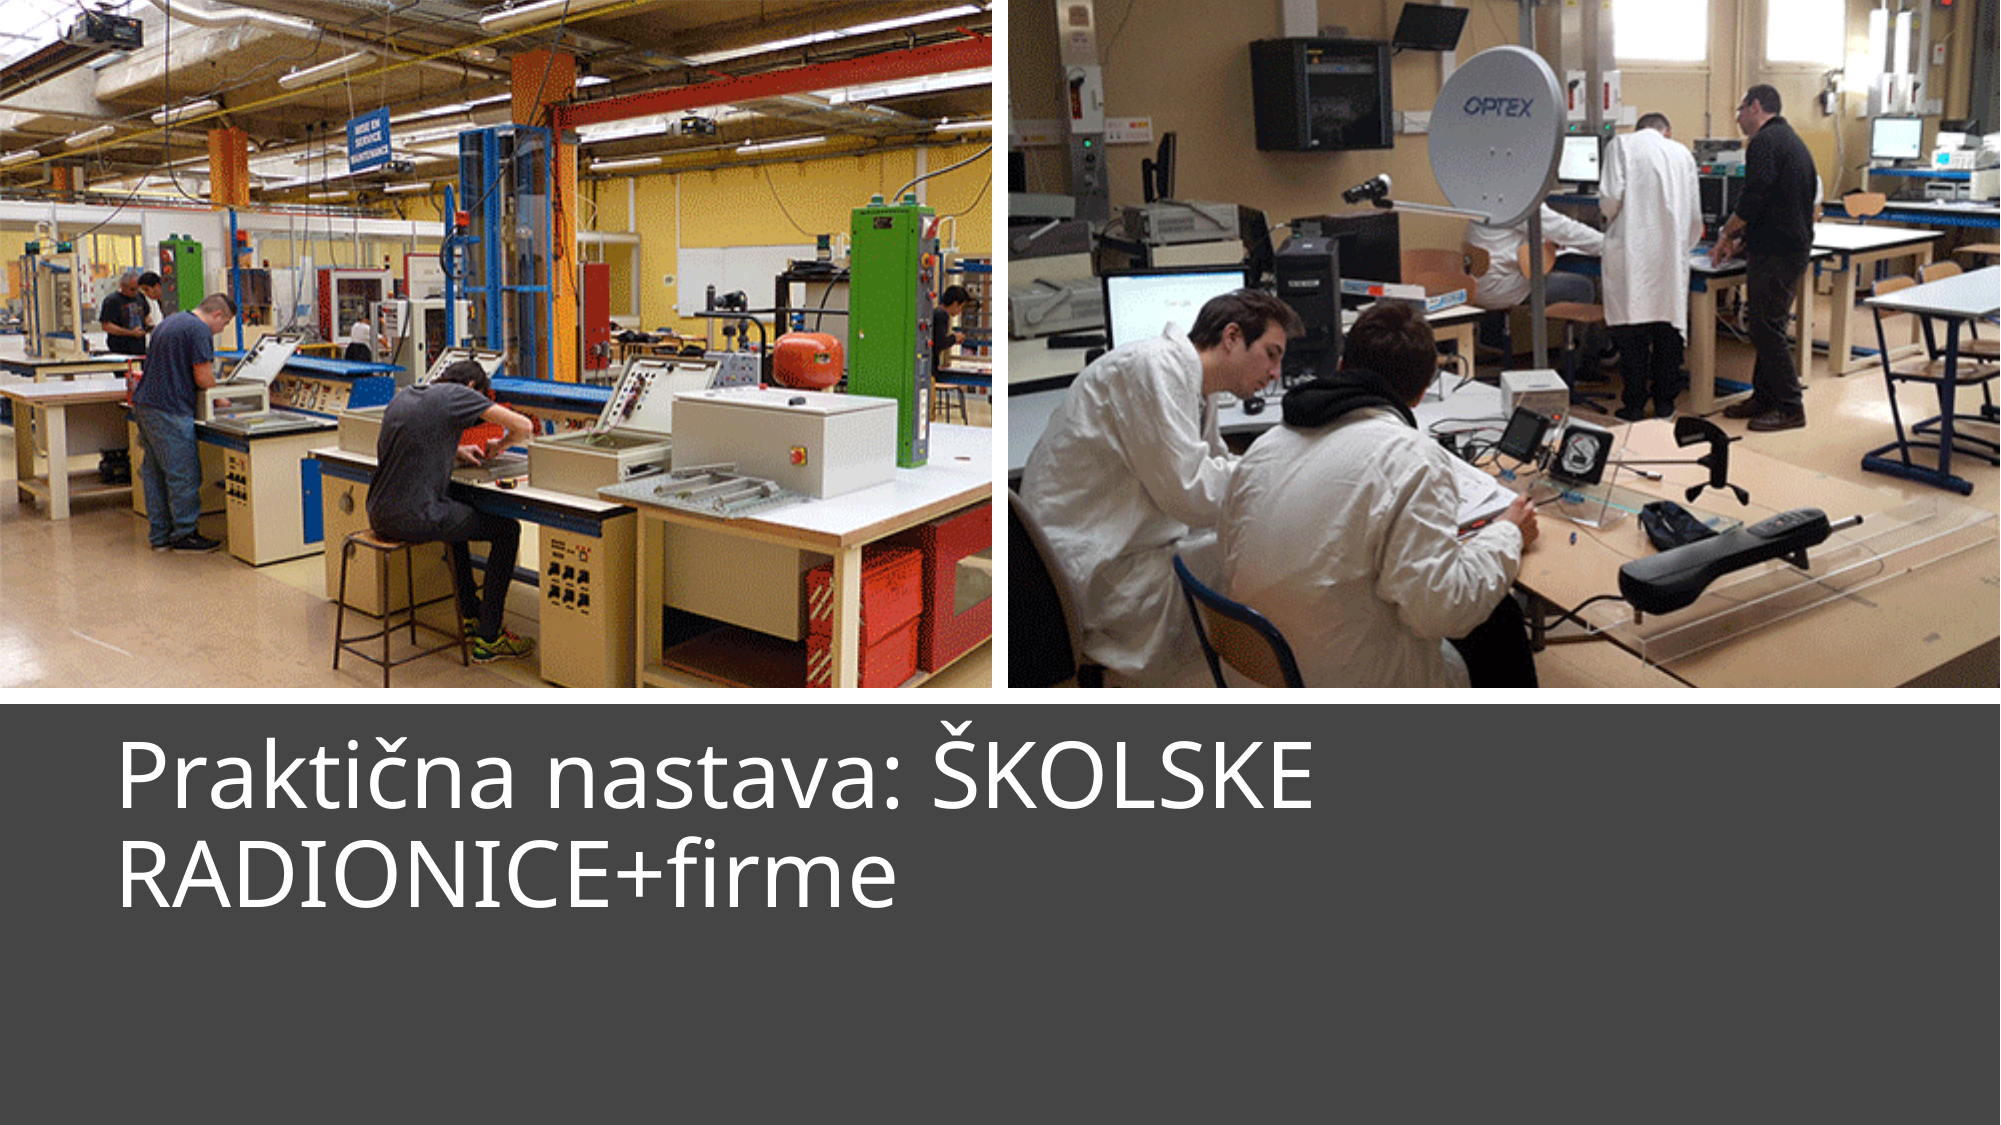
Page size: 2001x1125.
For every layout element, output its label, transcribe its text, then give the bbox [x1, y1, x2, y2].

title Praktična nastava: ŠKOLSKE RADIONICE+firme [99, 719, 1892, 936]
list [0, 0, 999, 695]
picture [1001, 0, 2000, 695]
